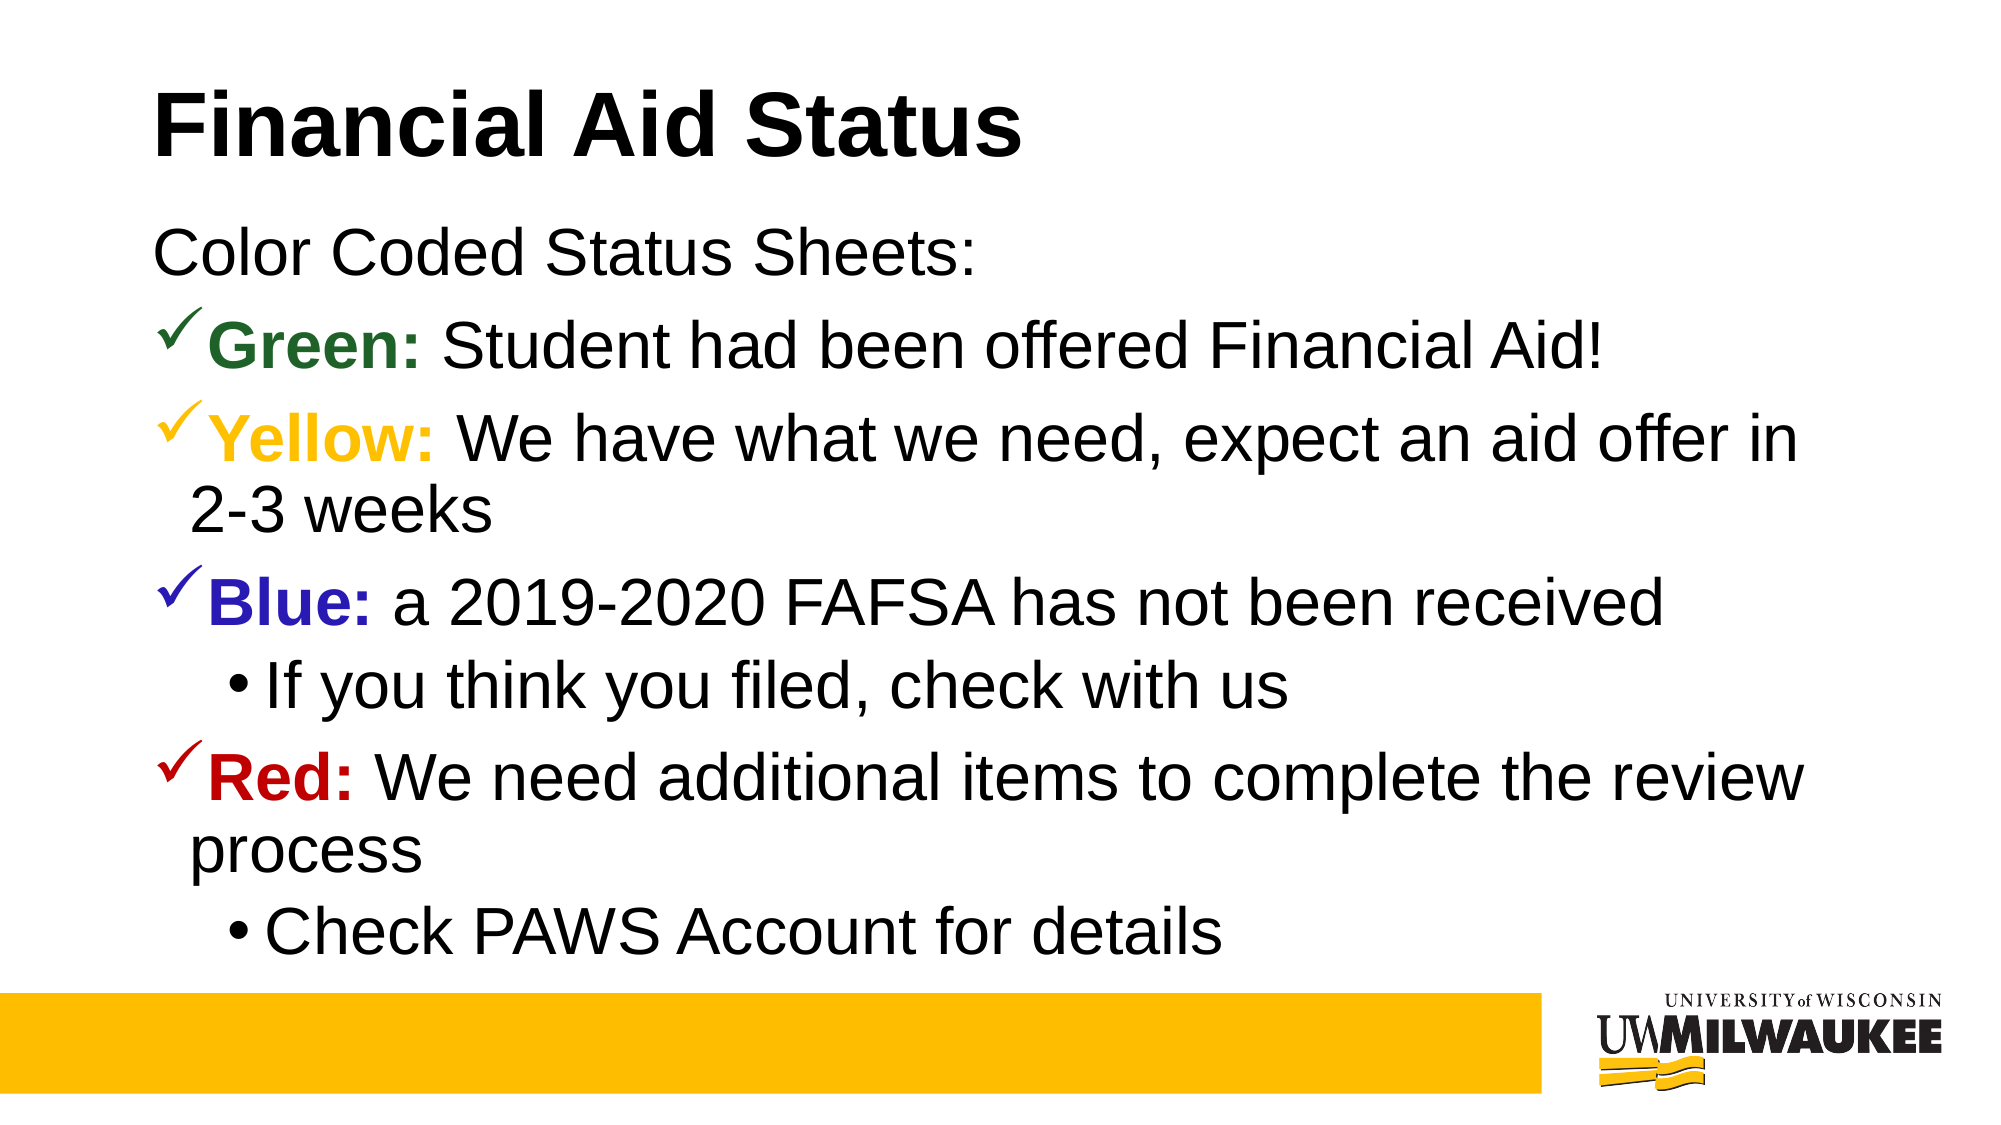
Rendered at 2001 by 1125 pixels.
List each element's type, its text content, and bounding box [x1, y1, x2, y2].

picture [1597, 993, 1942, 1094]
title Financial Aid Status [137, 17, 1863, 210]
list Color Coded Status Sheets: Green: Student had been offered Financial Aid! Yellow: We have what we need, expect an aid offer in 2-3 weeks Blue: a 2019-2020 FAFSA has not been received If you think you filed, check with us Red: We need additional items to complete the review process Check PAWS Account for details [137, 210, 1863, 1017]
